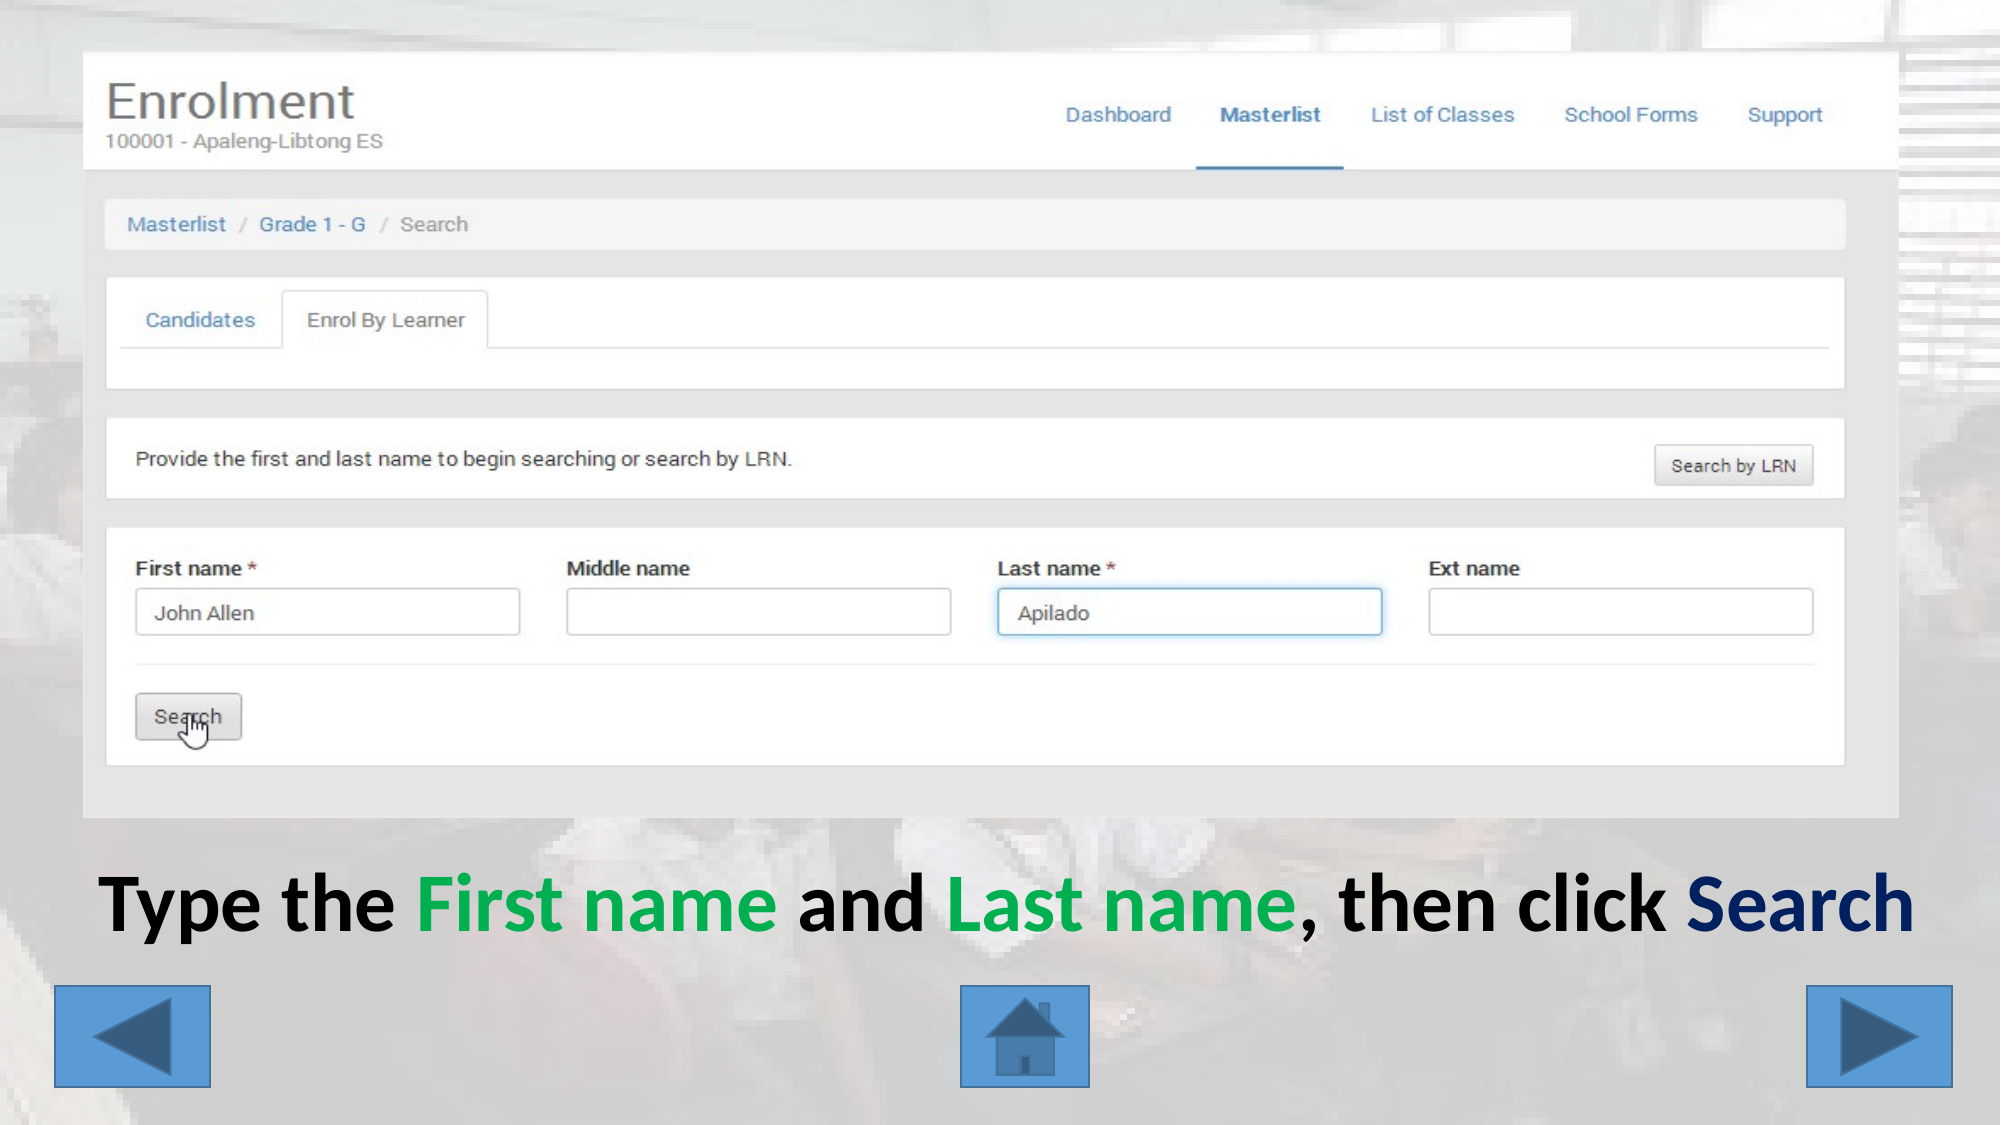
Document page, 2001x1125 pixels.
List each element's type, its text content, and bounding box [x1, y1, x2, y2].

picture [83, 51, 1899, 818]
text_box [960, 985, 1090, 1088]
text_box Type the First name and Last name, then click Search [83, 841, 1968, 956]
text_box [1806, 985, 1953, 1088]
text_box [54, 985, 211, 1088]
